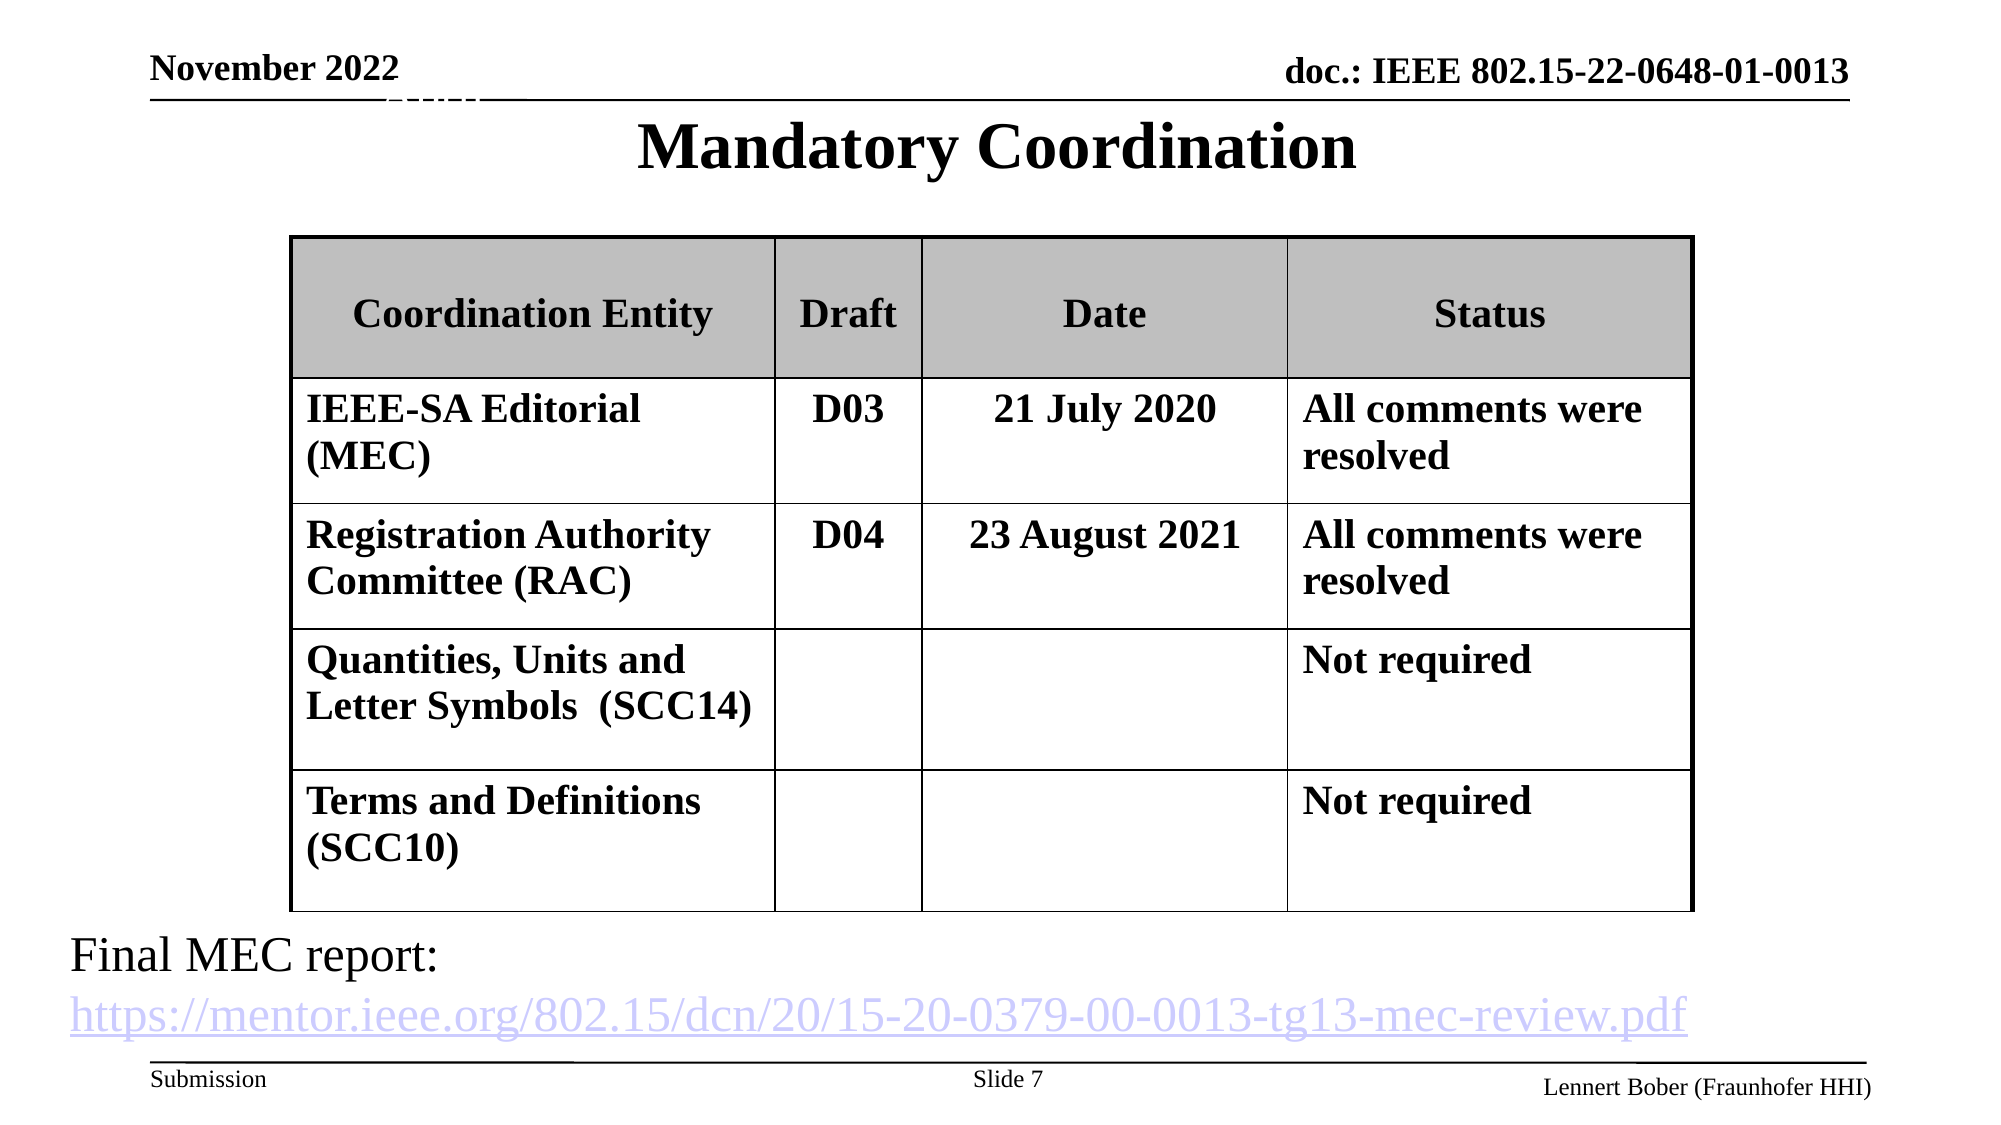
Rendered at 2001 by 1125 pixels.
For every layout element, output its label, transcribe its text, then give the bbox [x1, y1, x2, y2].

table_cell All comments were resolved [1288, 379, 1690, 503]
table_cell IEEE-SA Editorial (MEC) [293, 379, 774, 503]
table_cell Not required [1288, 630, 1690, 769]
title Mandatory Coordination [360, 54, 1636, 230]
text_box Final MEC report: https://mentor.ieee.org/802.15/dcn/20/15-20-0379-00-0013-tg13-mec-review.pdf [54, 913, 2000, 1049]
table_cell Registration Authority Committee (RAC) [293, 504, 774, 628]
table_cell All comments were resolved [1288, 504, 1690, 628]
table_cell [776, 630, 921, 769]
table_cell Not required [1288, 771, 1690, 911]
slide_number Slide 7 [950, 1061, 1067, 1123]
table_cell [776, 771, 921, 911]
table_cell Terms and Definitions (SCC10) [293, 771, 774, 911]
table_header Status [1288, 239, 1690, 377]
table_cell Quantities, Units and Letter Symbols (SCC14) [293, 630, 774, 769]
table_cell [923, 630, 1287, 769]
table_cell 21 July 2020 [923, 379, 1287, 503]
table_header Coordination Entity [293, 239, 774, 377]
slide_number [364, 54, 519, 100]
table_cell D03 [776, 379, 921, 503]
table_cell 23 August 2021 [923, 504, 1287, 628]
table_cell D04 [776, 504, 921, 628]
table_header Date [923, 239, 1287, 377]
table_header Draft [776, 239, 921, 377]
table_cell [923, 771, 1287, 911]
